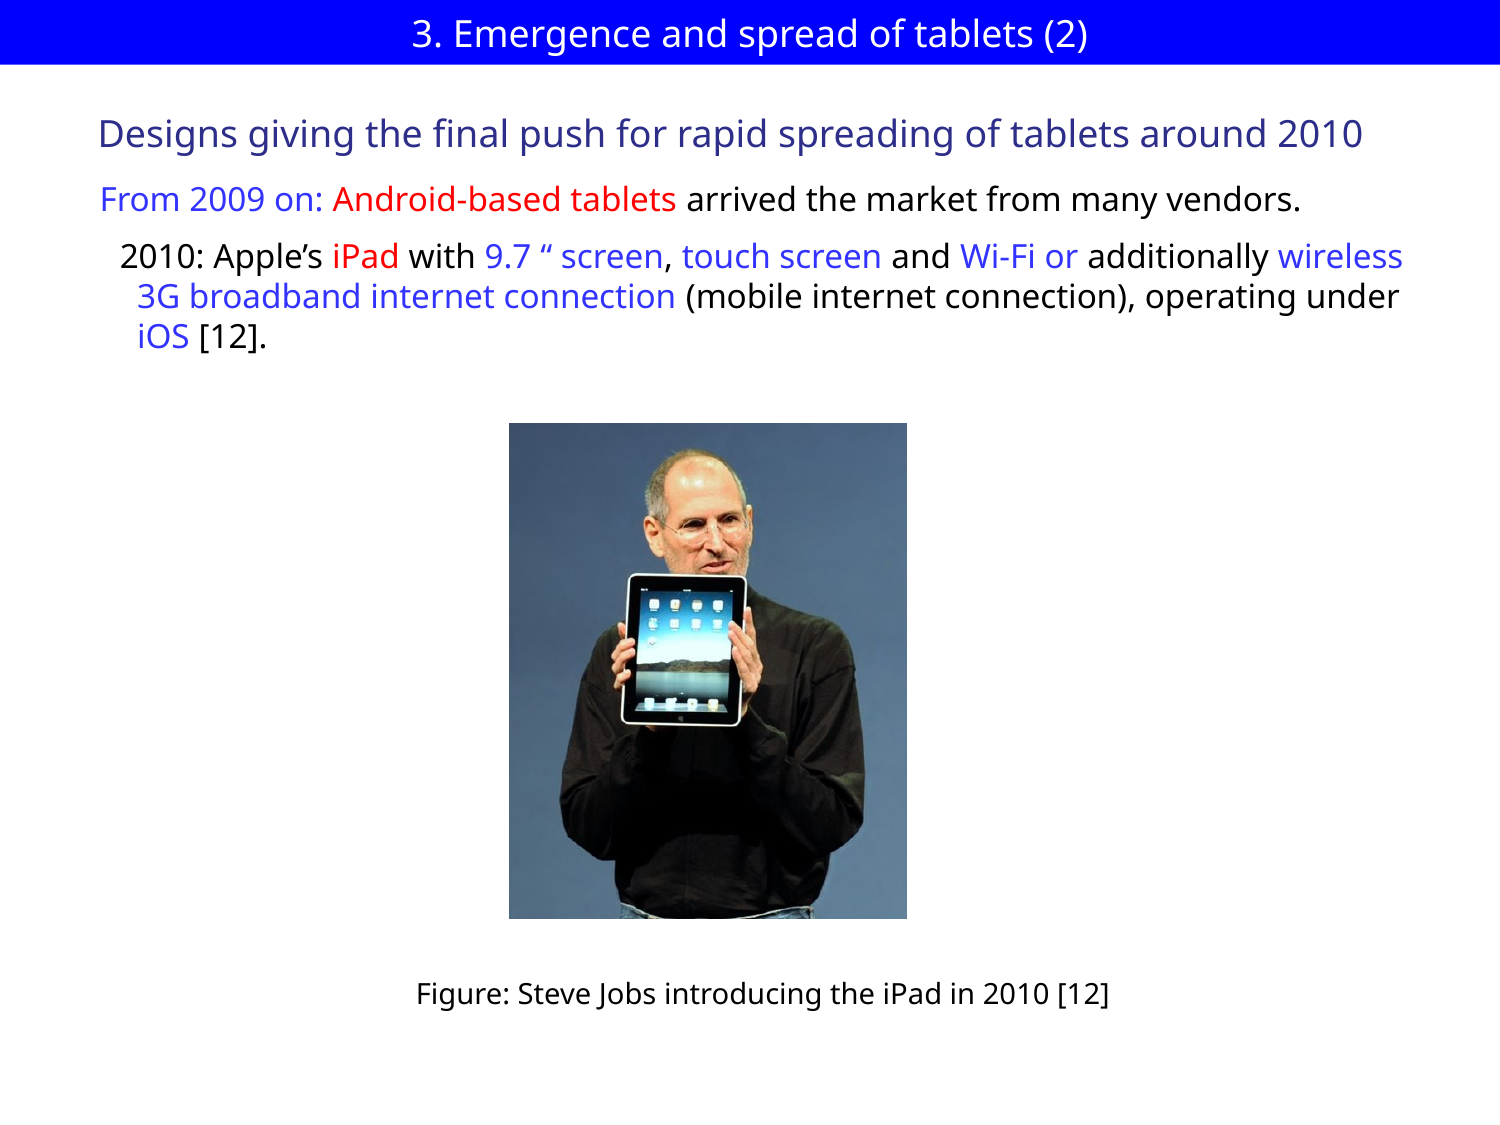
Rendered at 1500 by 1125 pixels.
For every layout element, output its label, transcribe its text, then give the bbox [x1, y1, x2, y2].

text_box From 2009 on: Android-based tablets arrived the market from many vendors. [84, 170, 1318, 226]
text_box Designs giving the final push for rapid spreading of tablets around 2010 [82, 102, 1380, 163]
title 3. Emergence and spread of tablets (2) [0, 0, 1500, 65]
text_box Figure: Steve Jobs introducing the iPad in 2010 [12] [400, 967, 1126, 1018]
text_box 2010: Apple’s iPad with 9.7 “ screen, touch screen and Wi-Fi or additionally wireless 3G broadband internet connection (mobile internet connection), operating under iOS [12]. [104, 228, 1419, 363]
picture [509, 423, 907, 919]
